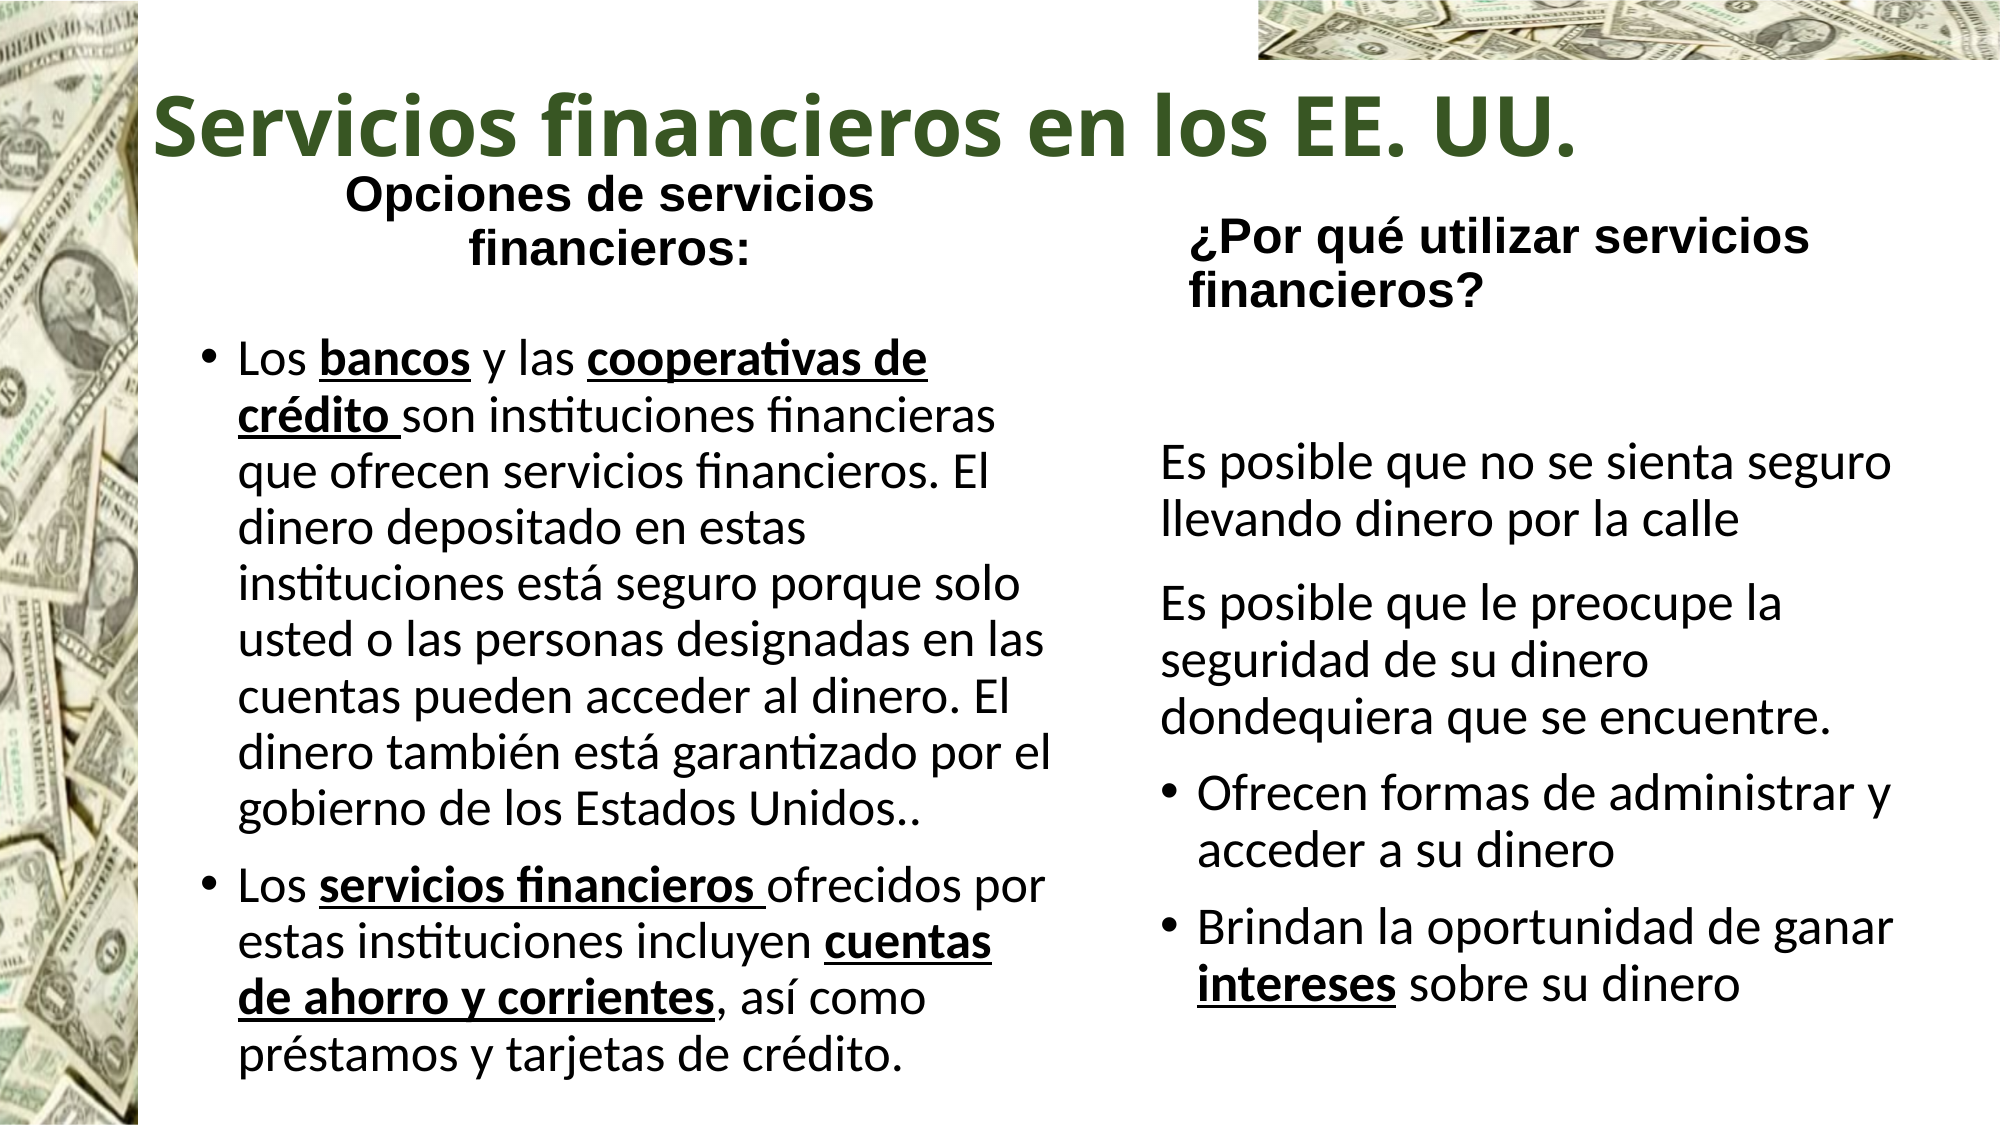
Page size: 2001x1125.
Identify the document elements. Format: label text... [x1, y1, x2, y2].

list Los bancos y las cooperativas de crédito son instituciones financieras que ofrecen servicios financieros. El dinero depositado en estas instituciones está seguro porque solo usted o las personas designadas en las cuentas pueden acceder al dinero. El dinero también está garantizado por el gobierno de los Estados Unidos.. Los servicios financieros ofrecidos por estas instituciones incluyen cuentas de ahorro y corrientes, así como préstamos y tarjetas de crédito. [185, 323, 1068, 1056]
picture [1259, 1, 1999, 60]
title Servicios financieros en los EE. UU. [137, 59, 1863, 278]
picture [0, 2, 138, 1124]
list ¿Por qué utilizar servicios financieros? [1173, 277, 1939, 401]
list Es posible que no se sienta seguro llevando dinero por la calle Es posible que le preocupe la seguridad de su dinero dondequiera que se encuentre. Ofrecen formas de administrar y acceder a su dinero Brindan la oportunidad de ganar intereses sobre su dinero [1145, 425, 1939, 1031]
